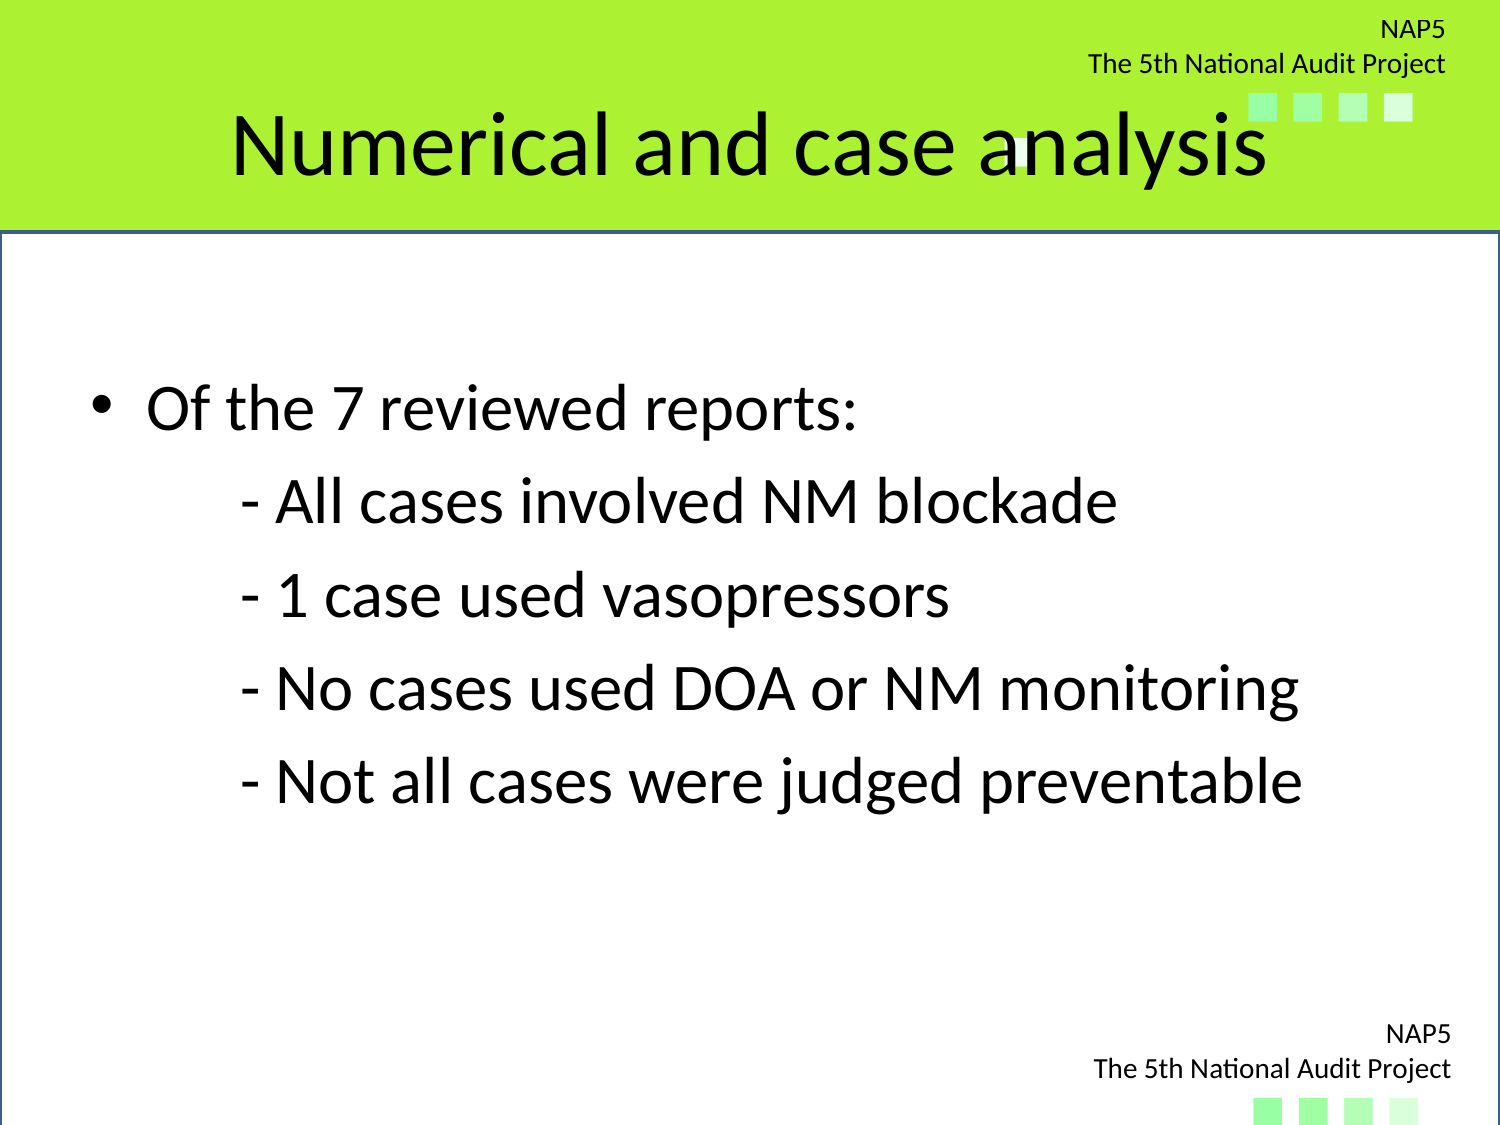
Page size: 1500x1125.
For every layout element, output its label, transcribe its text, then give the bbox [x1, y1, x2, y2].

title Numerical and case analysis [75, 45, 1425, 233]
list Of the 7 reviewed reports: - All cases involved NM blockade - 1 case used vasopressors - No cases used DOA or NM monitoring - Not all cases were judged preventable [75, 262, 1425, 1035]
